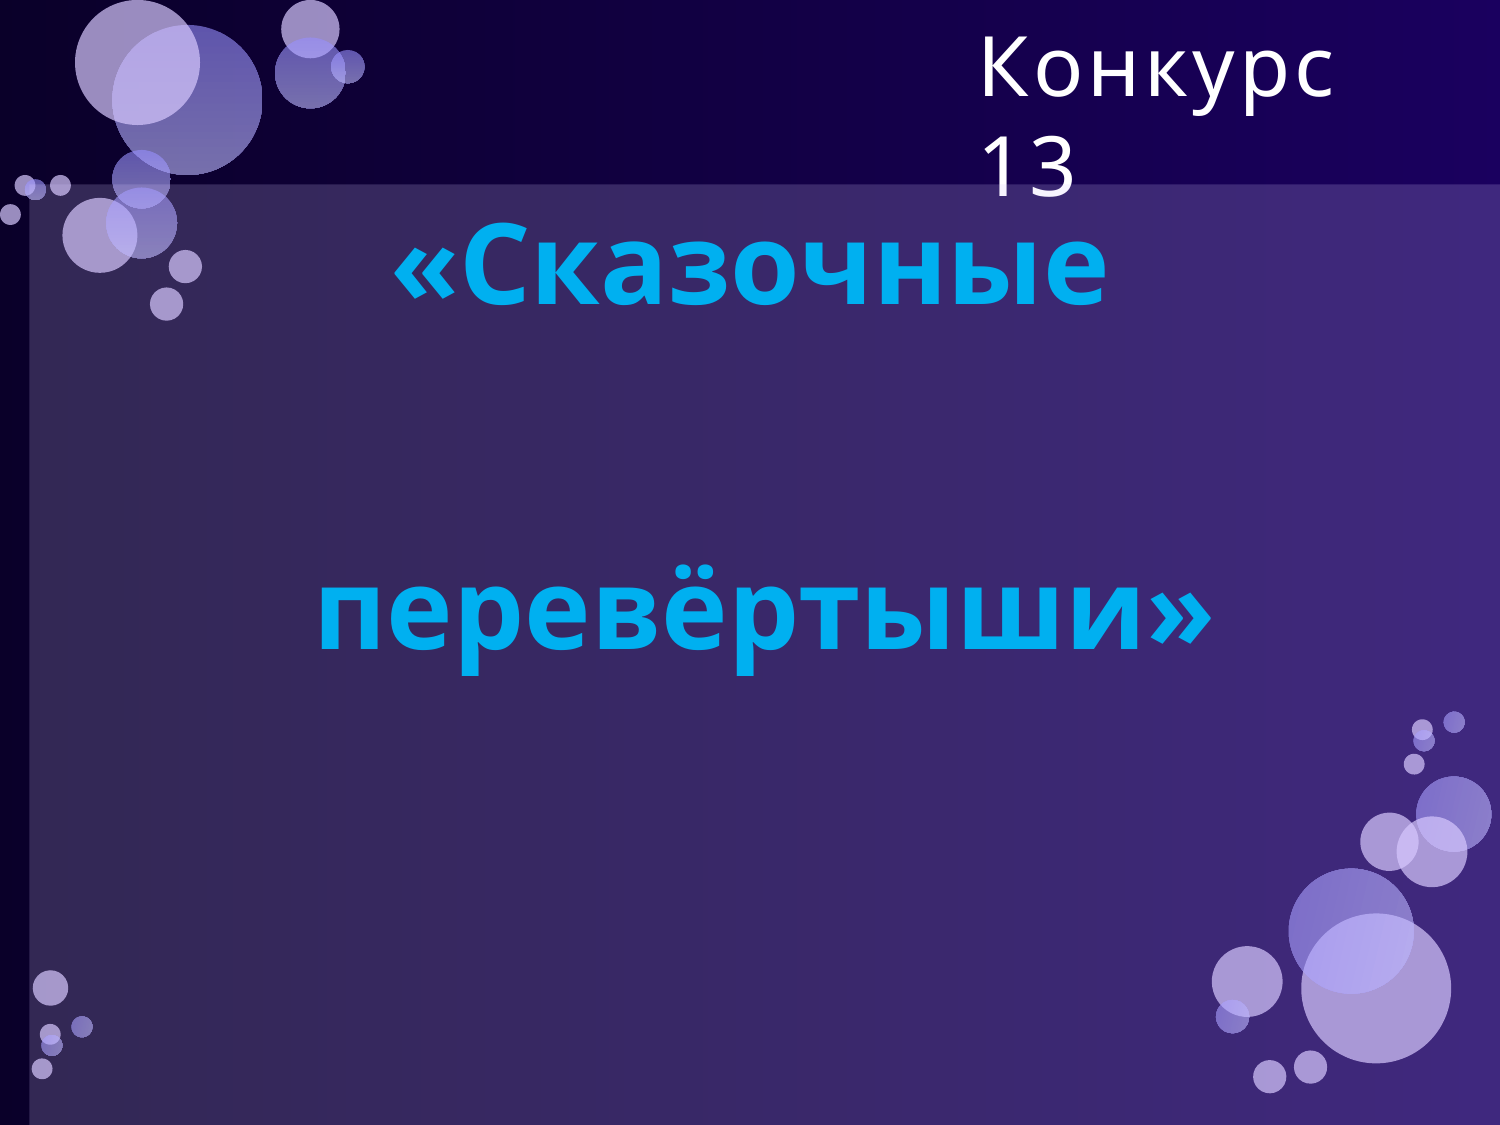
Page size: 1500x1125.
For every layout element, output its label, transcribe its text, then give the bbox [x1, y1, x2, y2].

title Конкурс 13 [962, 19, 1476, 184]
list «Сказочные перевёртыши» [29, 184, 1500, 1125]
